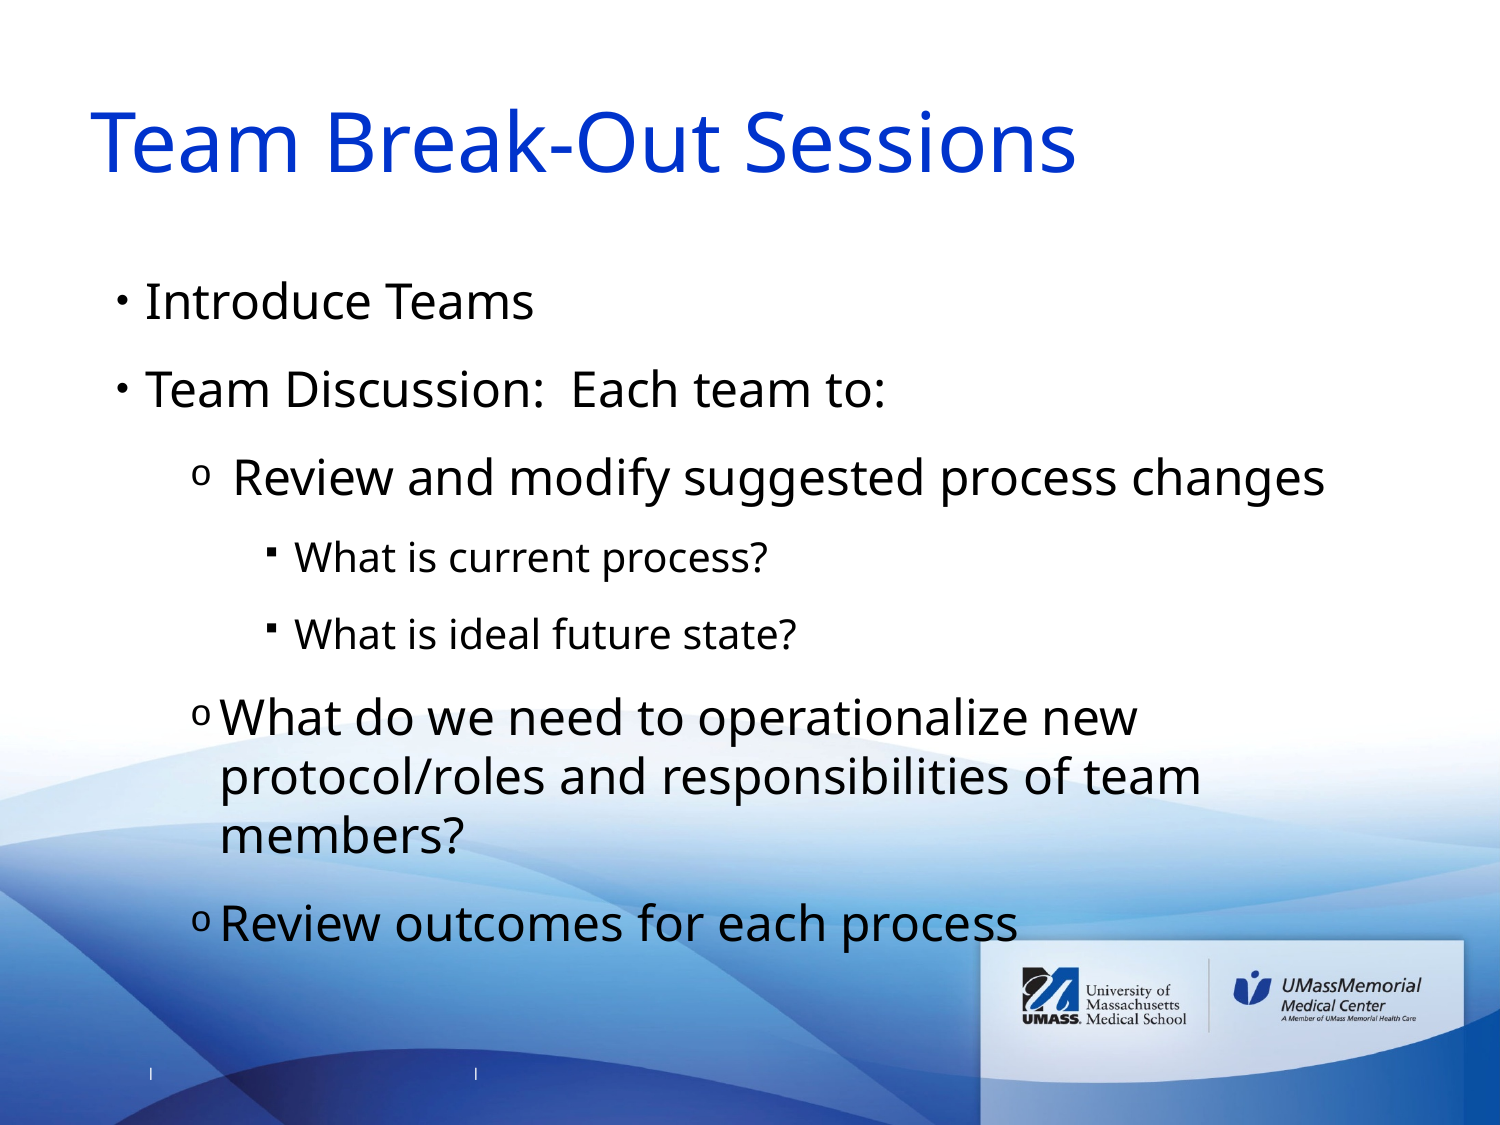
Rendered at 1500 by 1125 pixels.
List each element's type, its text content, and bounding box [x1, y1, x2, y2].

title Team Break-Out Sessions [75, 45, 1425, 233]
picture [0, 0, 1500, 1125]
list Introduce Teams Team Discussion: Each team to: Review and modify suggested process changes What is current process? What is ideal future state? What do we need to operationalize new protocol/roles and responsibilities of team members? Review outcomes for each process [75, 262, 1425, 963]
